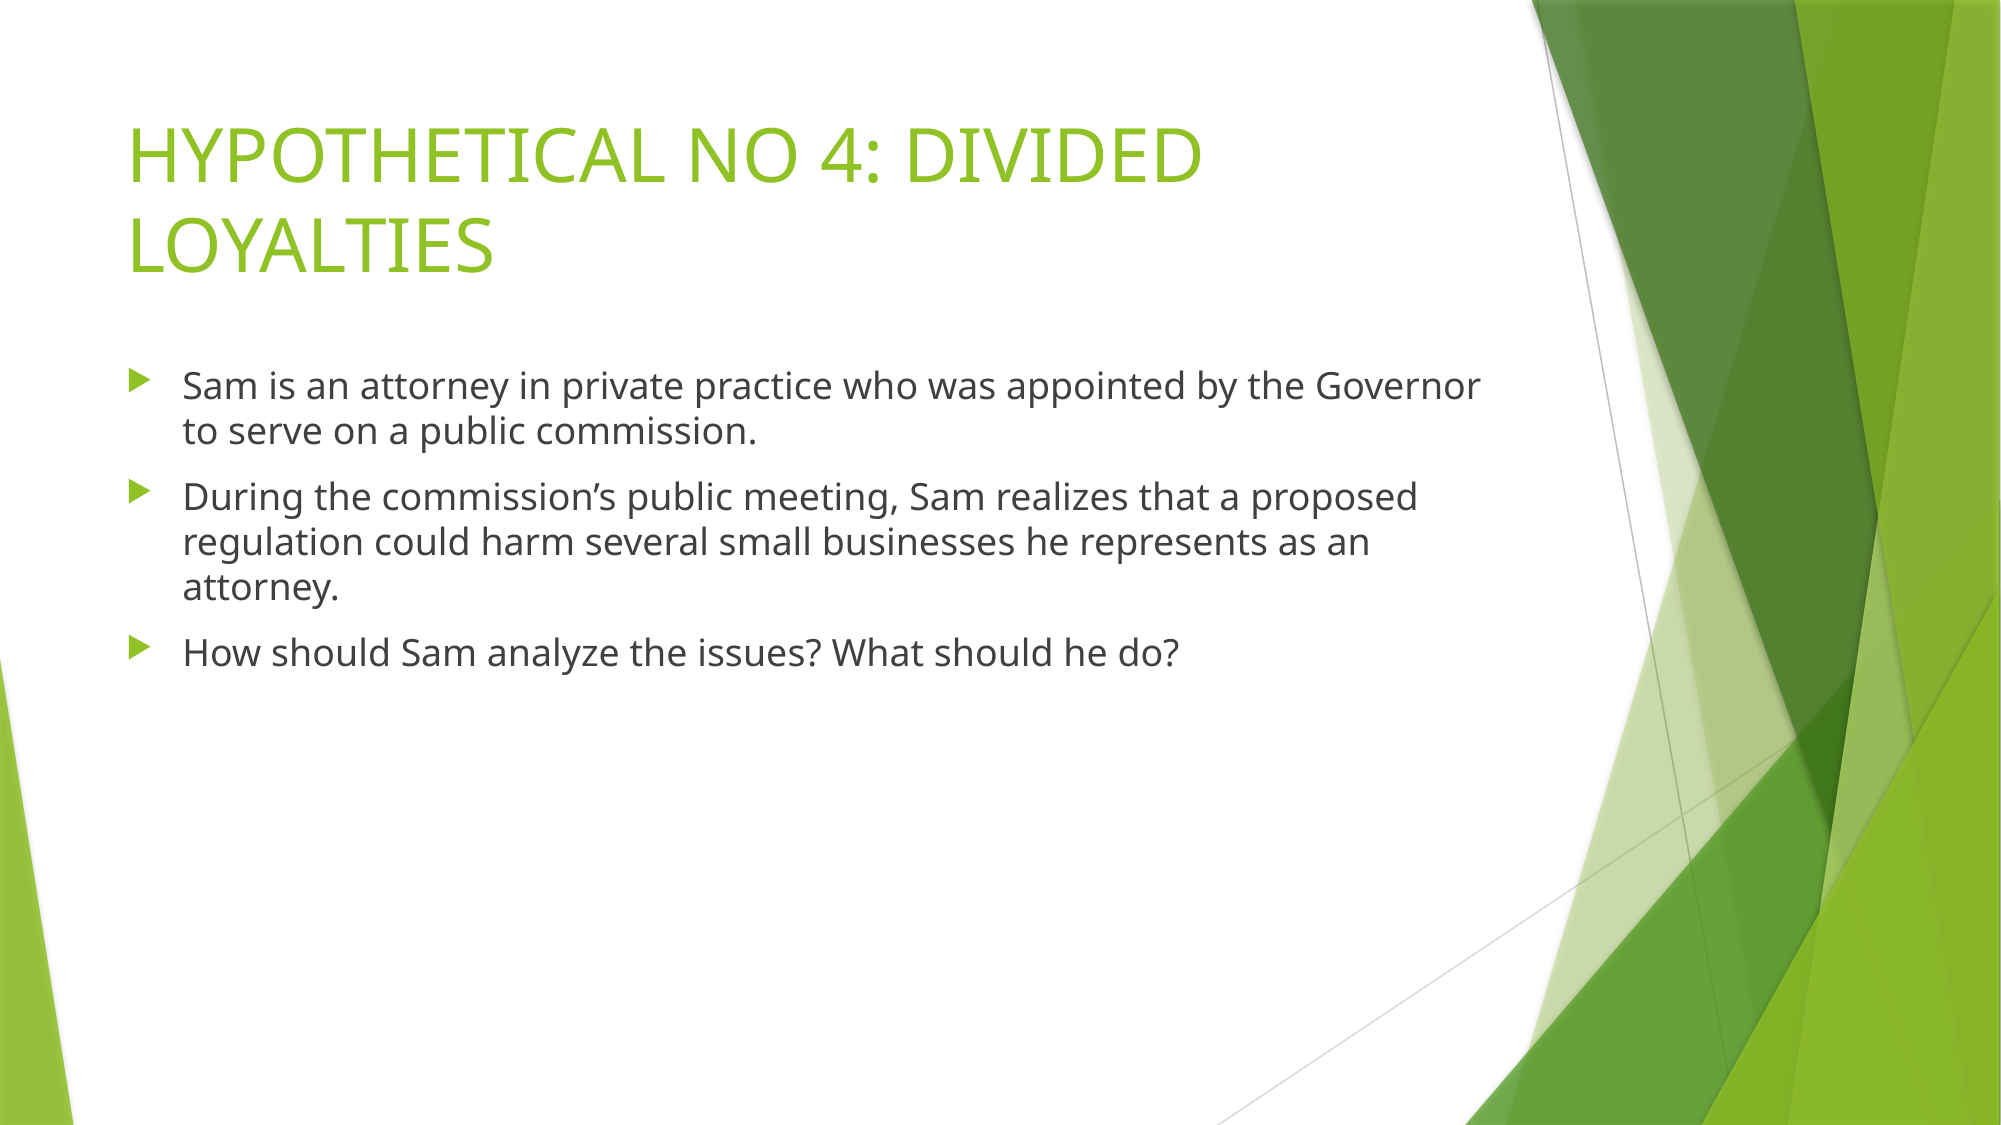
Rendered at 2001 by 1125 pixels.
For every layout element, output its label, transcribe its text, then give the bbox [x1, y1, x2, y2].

list Sam is an attorney in private practice who was appointed by the Governor to serve on a public commission. During the commission’s public meeting, Sam realizes that a proposed regulation could harm several small businesses he represents as an attorney. How should Sam analyze the issues? What should he do? [111, 354, 1522, 992]
title HYPOTHETICAL NO 4: DIVIDED LOYALTIES [111, 99, 1522, 317]
